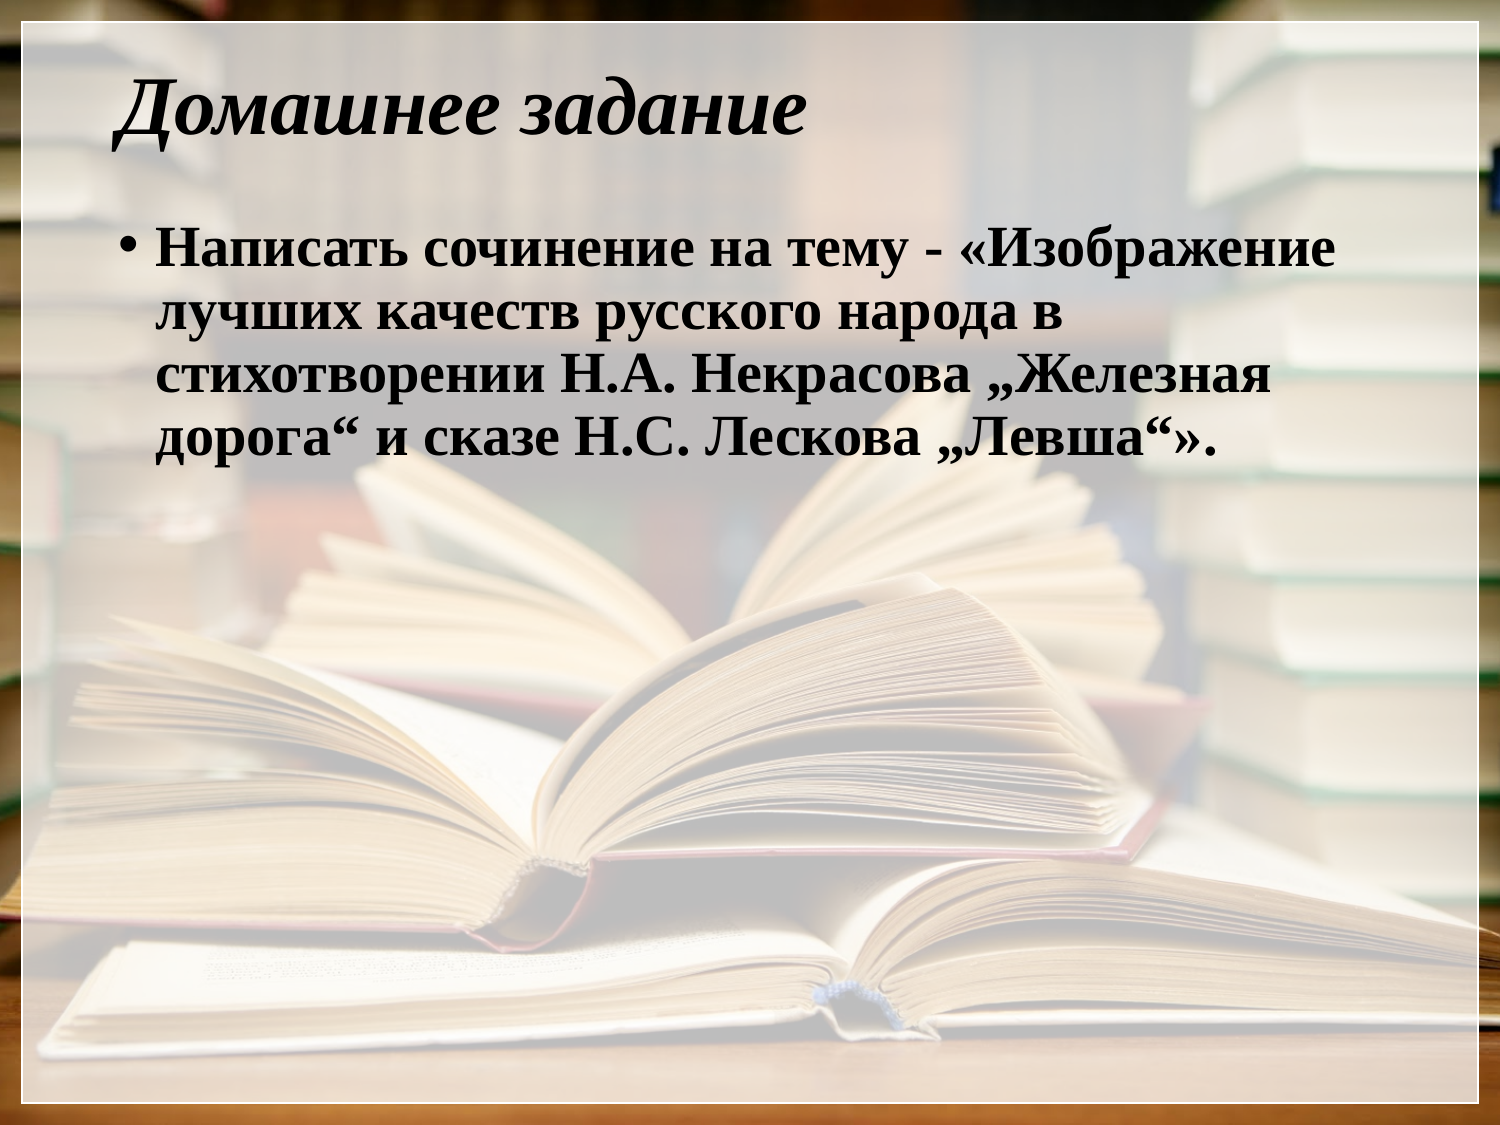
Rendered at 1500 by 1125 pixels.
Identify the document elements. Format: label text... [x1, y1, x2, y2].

picture [0, 0, 1500, 1125]
list Написать сочинение на тему - «Изображение лучших качеств русского народа в стихотворении Н.А. Некрасова „Железная дорога“ и сказе Н.С. Лескова „Левша“». [103, 208, 1397, 1014]
title Домашнее задание [103, 21, 1397, 194]
